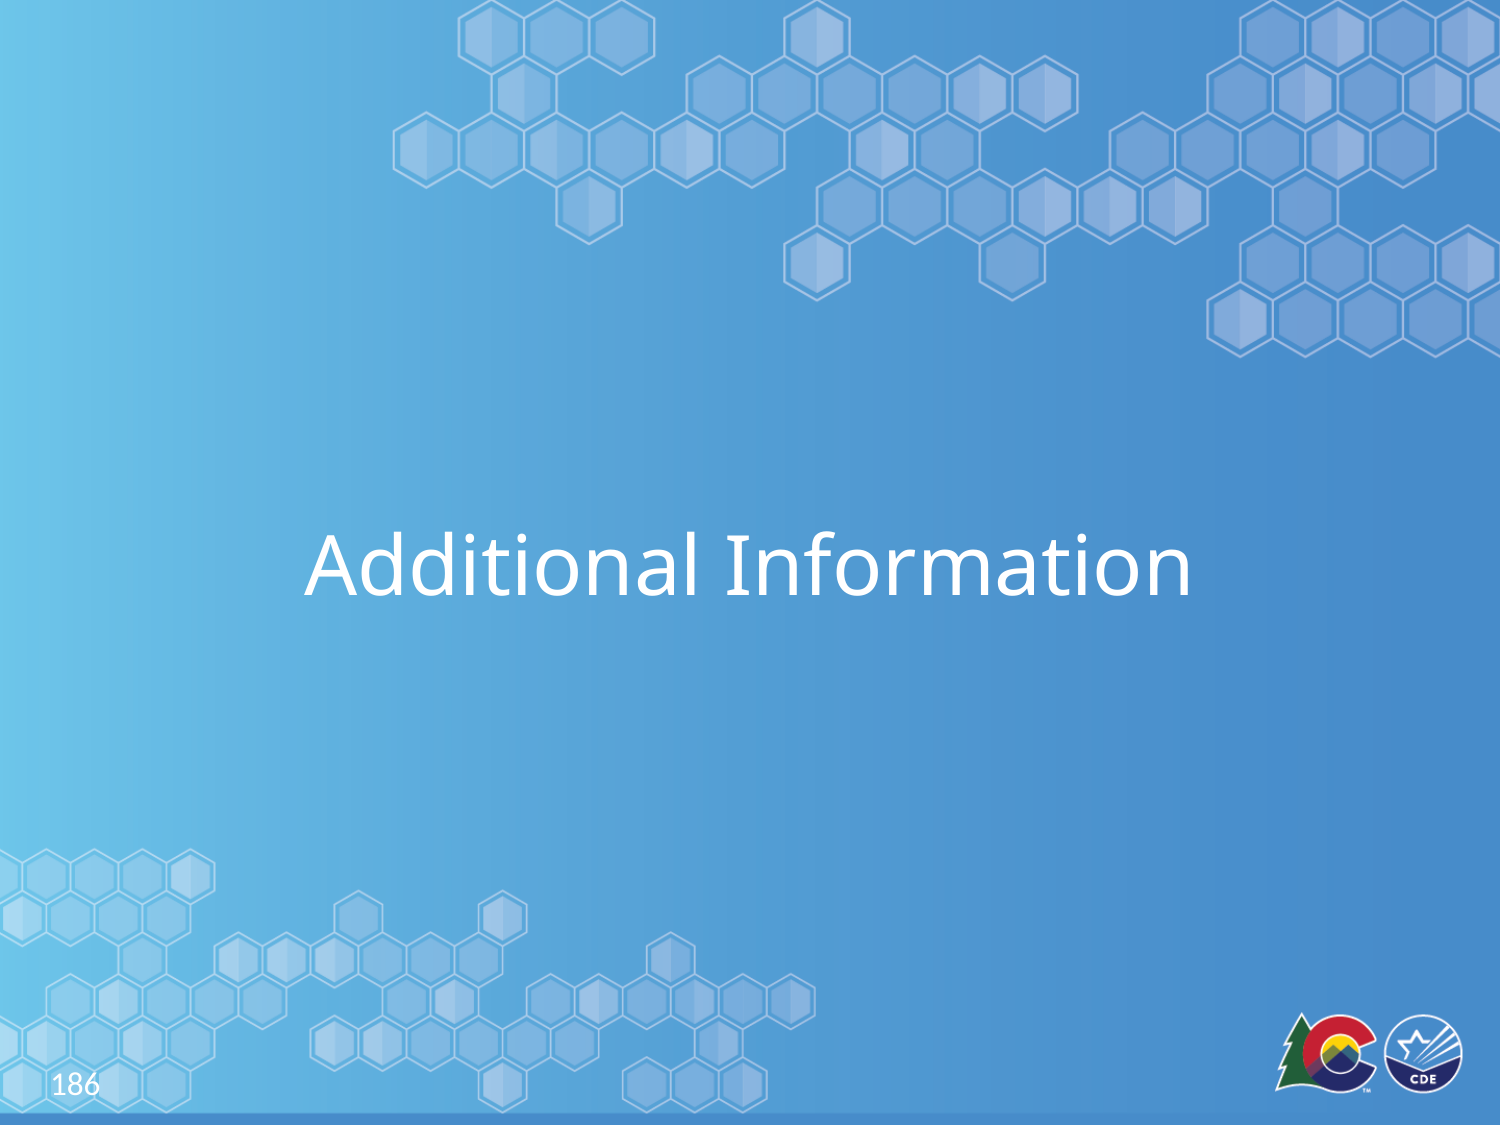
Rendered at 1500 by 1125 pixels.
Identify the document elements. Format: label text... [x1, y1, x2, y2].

title Additional Information [112, 425, 1388, 810]
picture [0, 0, 1500, 1125]
slide_number 186 [35, 1054, 373, 1115]
